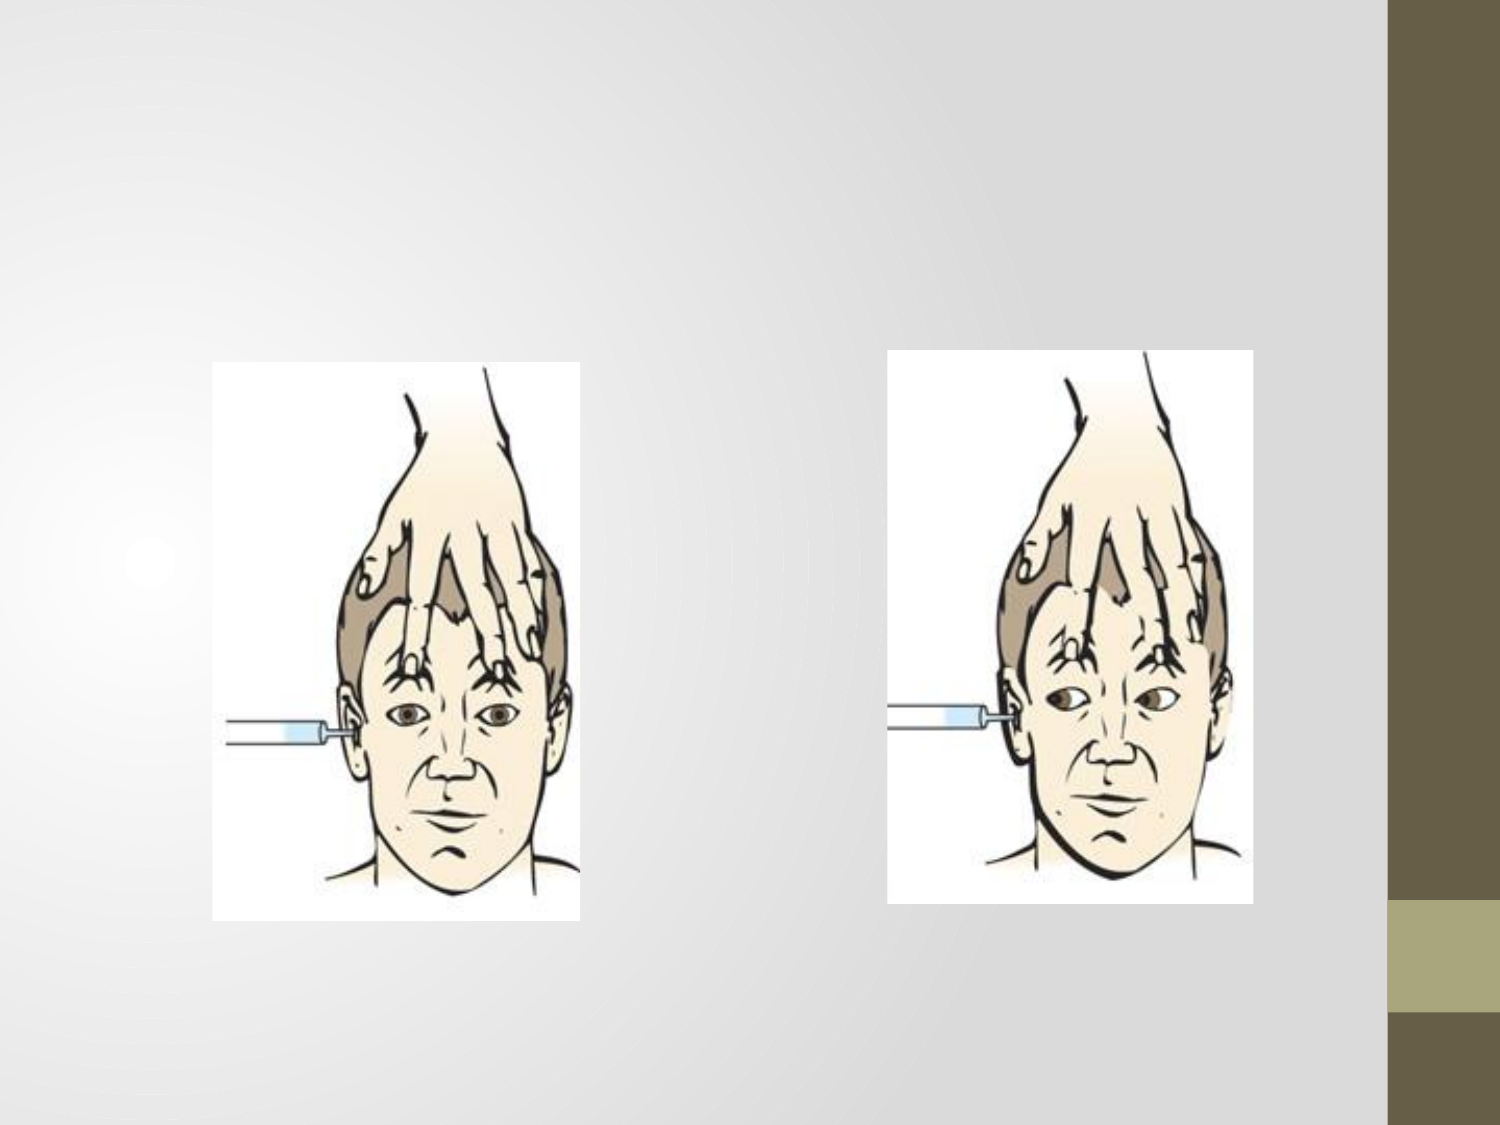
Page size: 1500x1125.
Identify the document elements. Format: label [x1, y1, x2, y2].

list [211, 361, 581, 921]
list [886, 349, 1254, 904]
